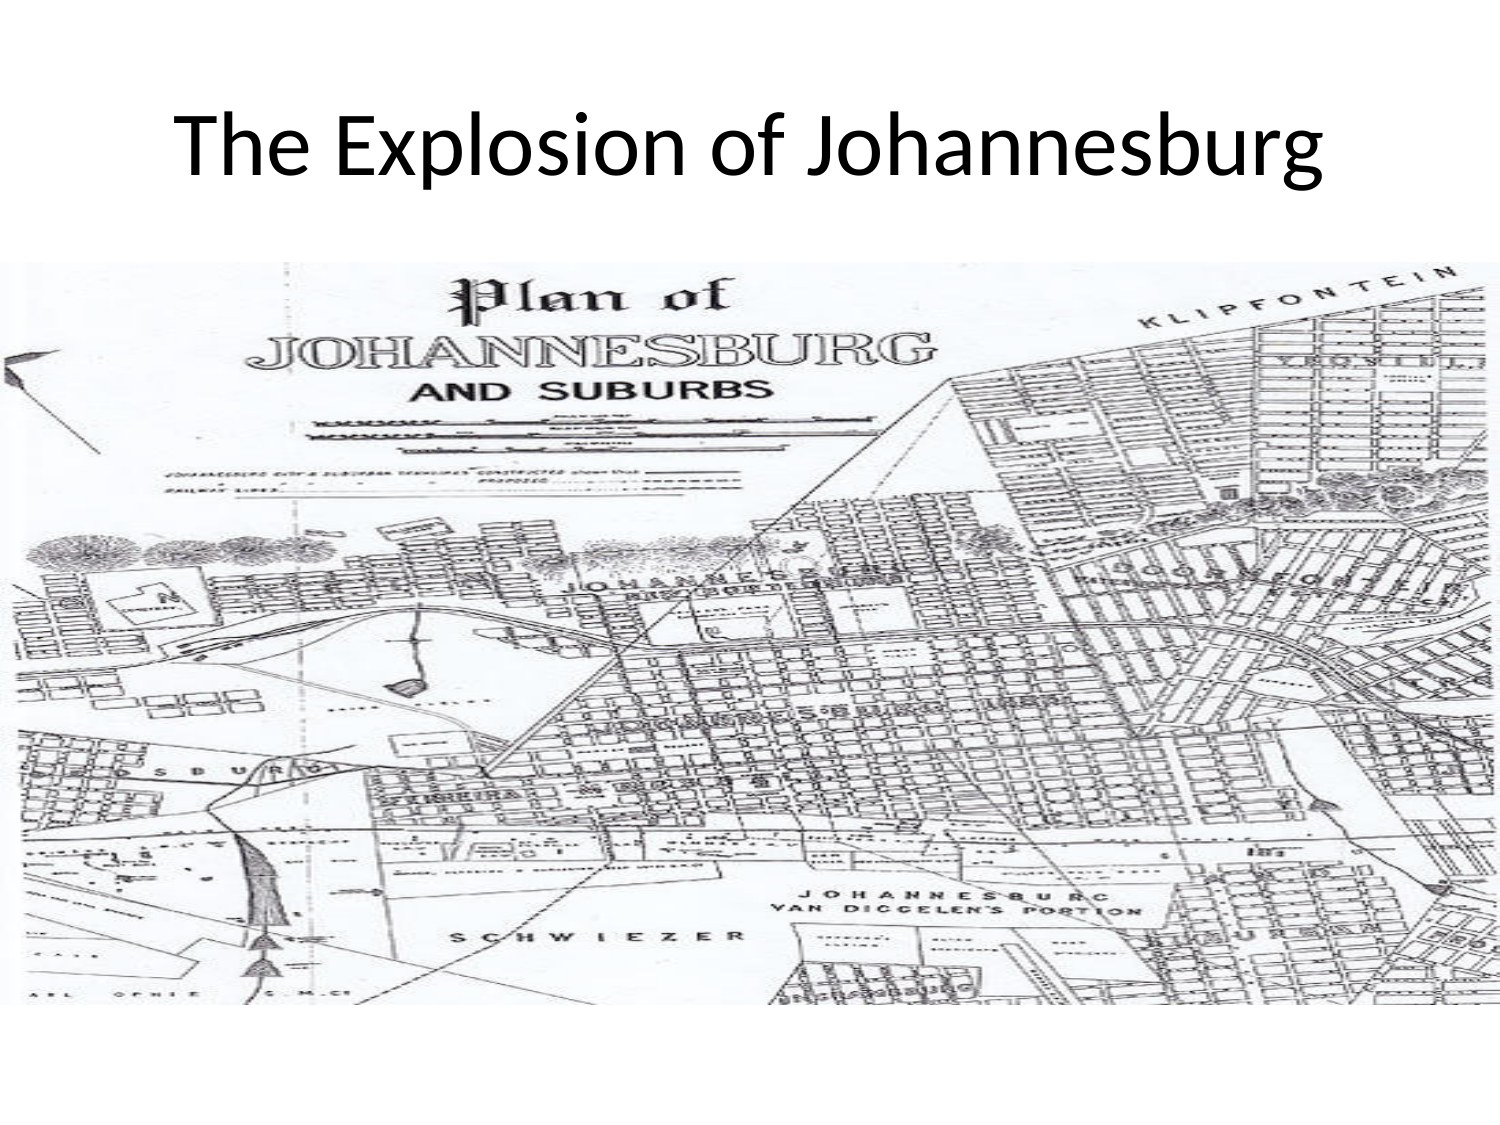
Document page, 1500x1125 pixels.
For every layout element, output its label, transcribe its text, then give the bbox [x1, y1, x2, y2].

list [0, 262, 1500, 1006]
title The Explosion of Johannesburg [75, 45, 1425, 233]
